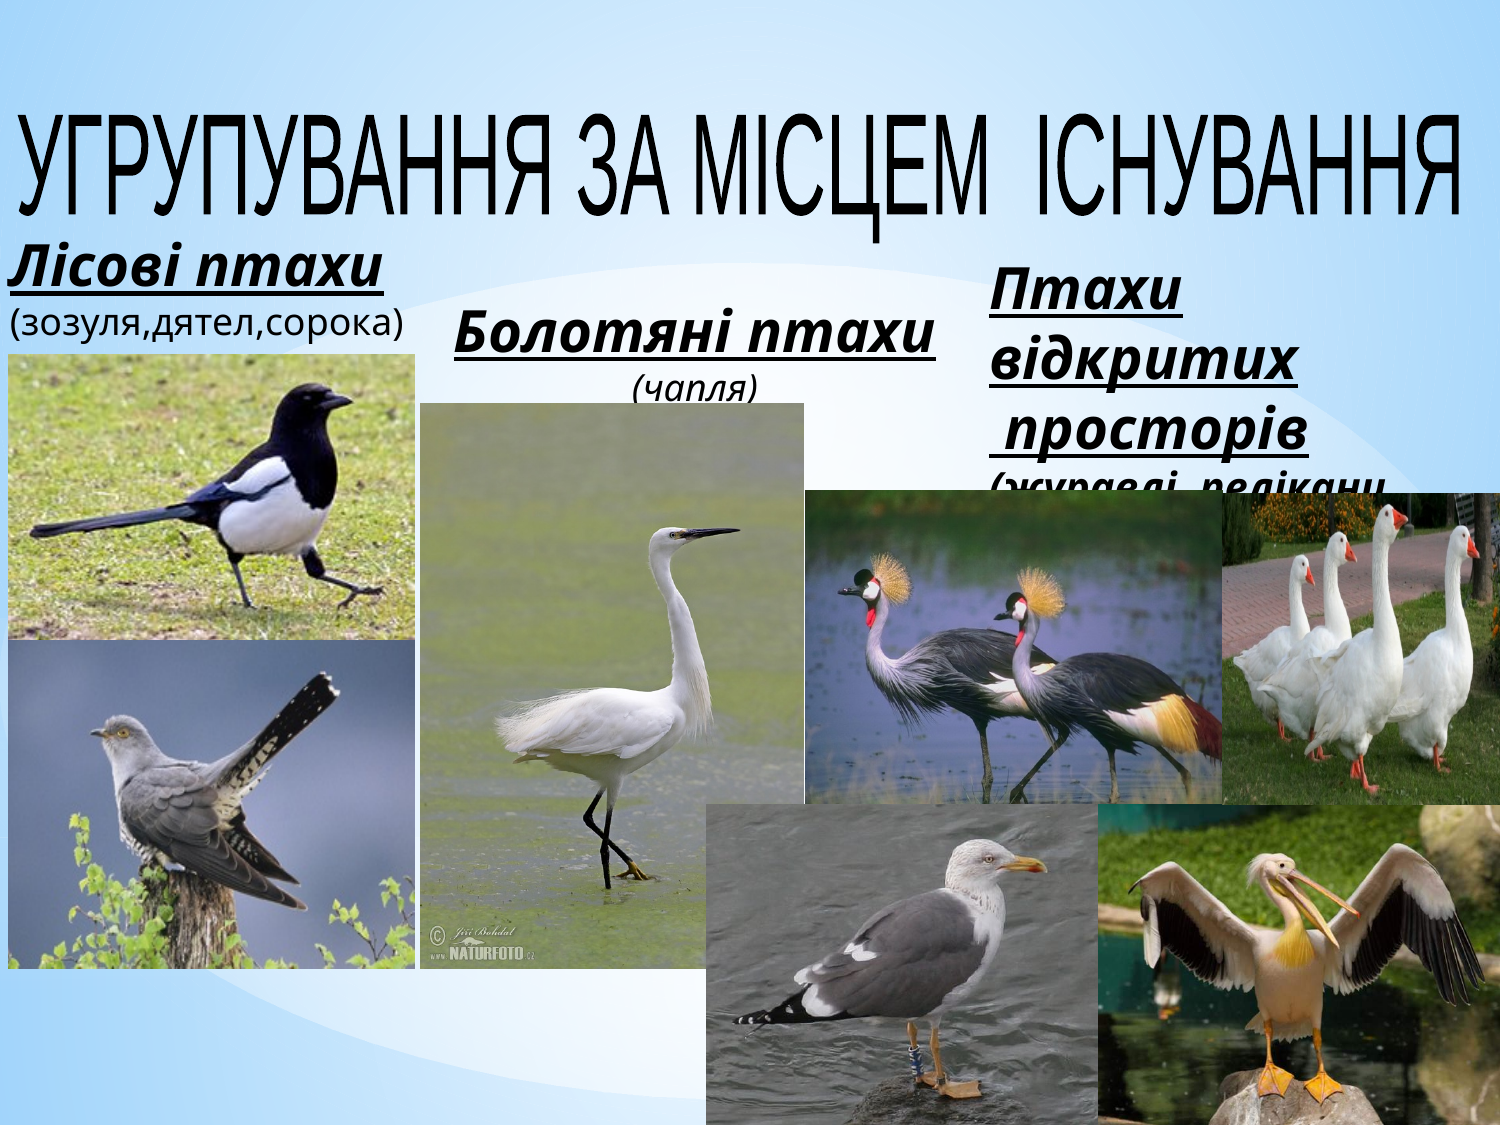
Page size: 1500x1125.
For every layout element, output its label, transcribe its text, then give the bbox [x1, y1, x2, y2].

text_box Лісові птахи (зозуля,дятел,сорока) [0, 220, 421, 351]
text_box Птахи відкритих просторів (журавлі, пелікани, чайки, гуси) [974, 243, 1500, 491]
picture [7, 354, 416, 969]
text_box Болотяні птахи (чапля) [439, 286, 951, 417]
picture [419, 403, 1500, 1125]
